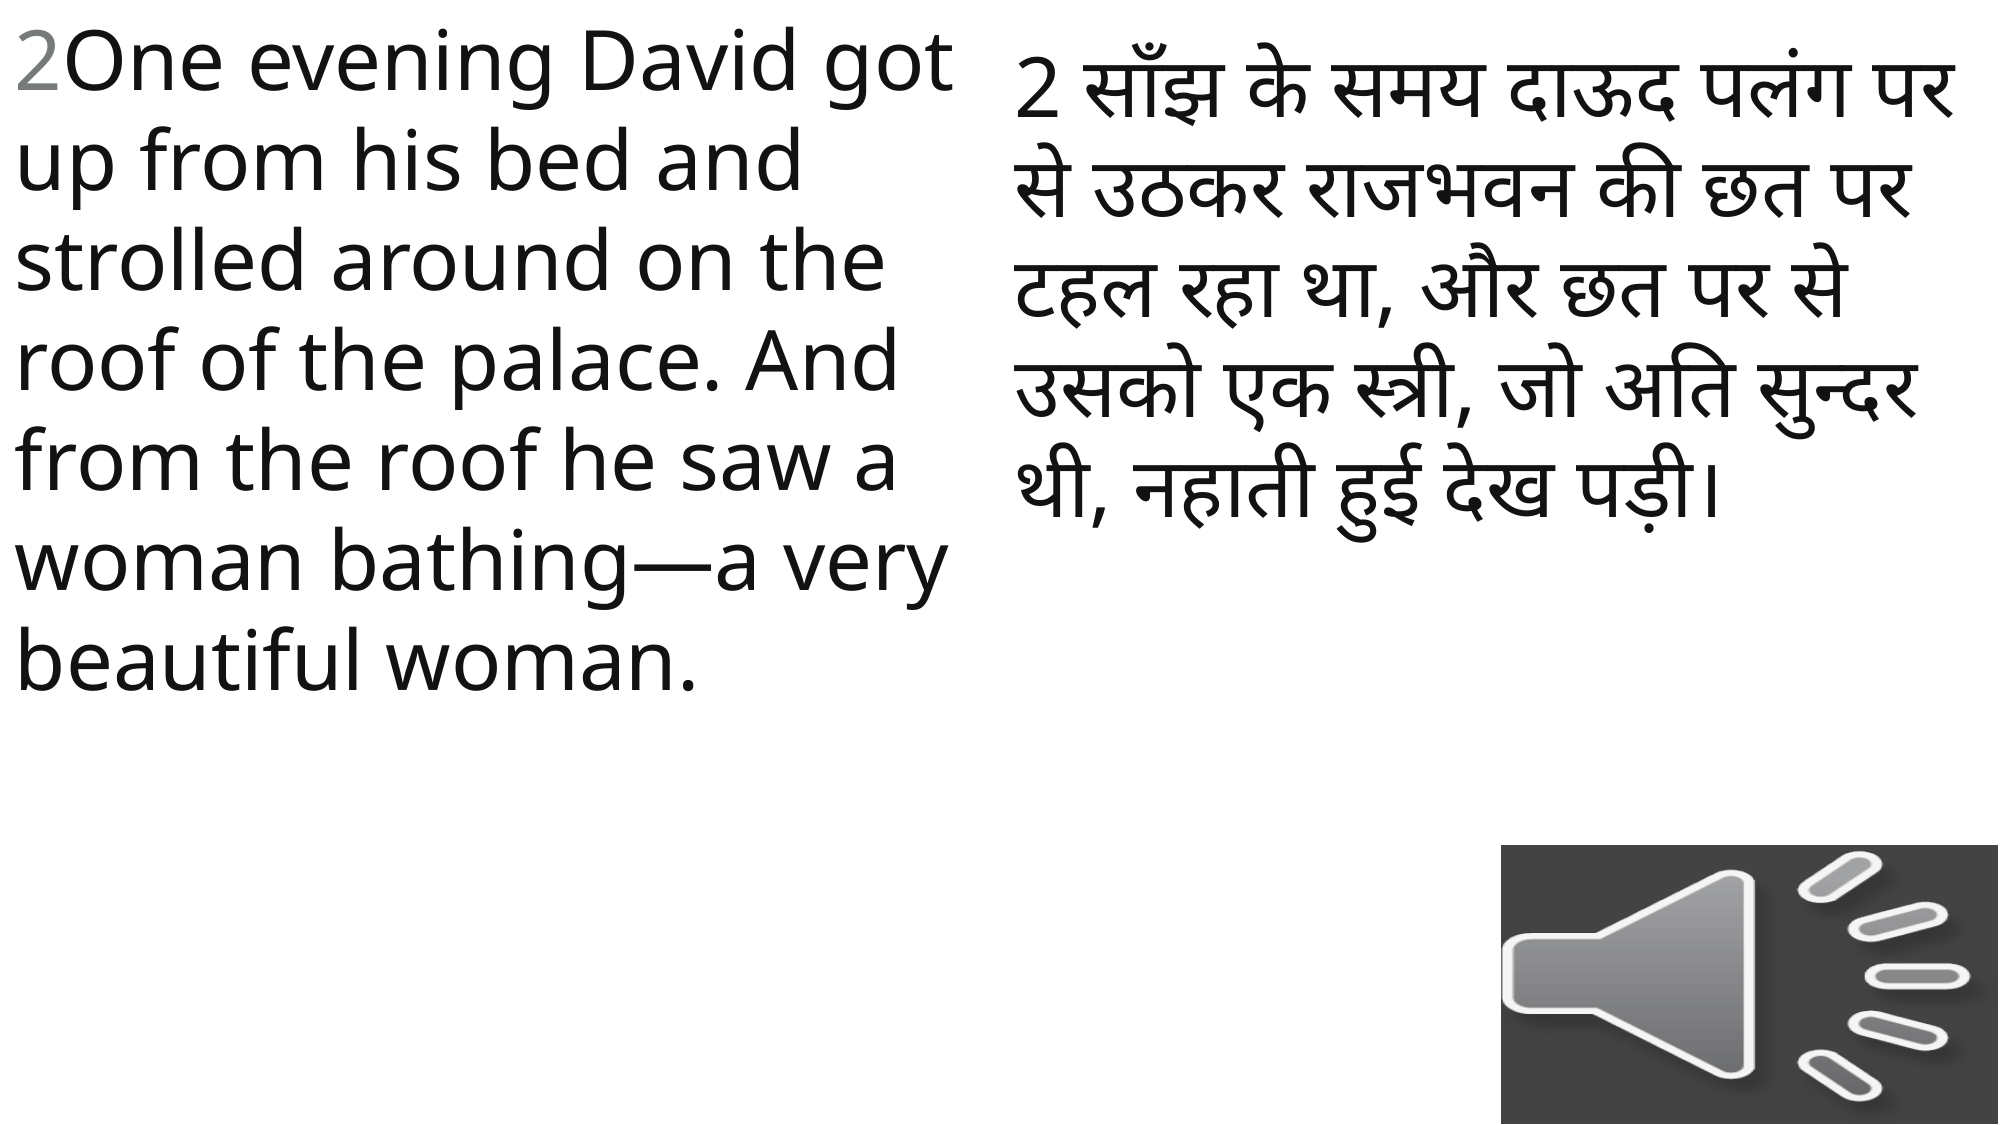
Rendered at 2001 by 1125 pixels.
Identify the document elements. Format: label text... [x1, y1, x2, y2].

text_box 2 साँझ के समय दाऊद पलंग पर से उठकर राजभवन की छत पर टहल रहा था, और छत पर से उसको एक स्त्री, जो अति सुन्दर थी, नहाती हुई देख पड़ी। [999, 27, 2000, 1104]
text_box 2One evening David got up from his bed and strolled around on the roof of the palace. And from the roof he saw a woman bathing—a very beautiful woman. [0, 0, 981, 1125]
picture [1500, 843, 2000, 1125]
